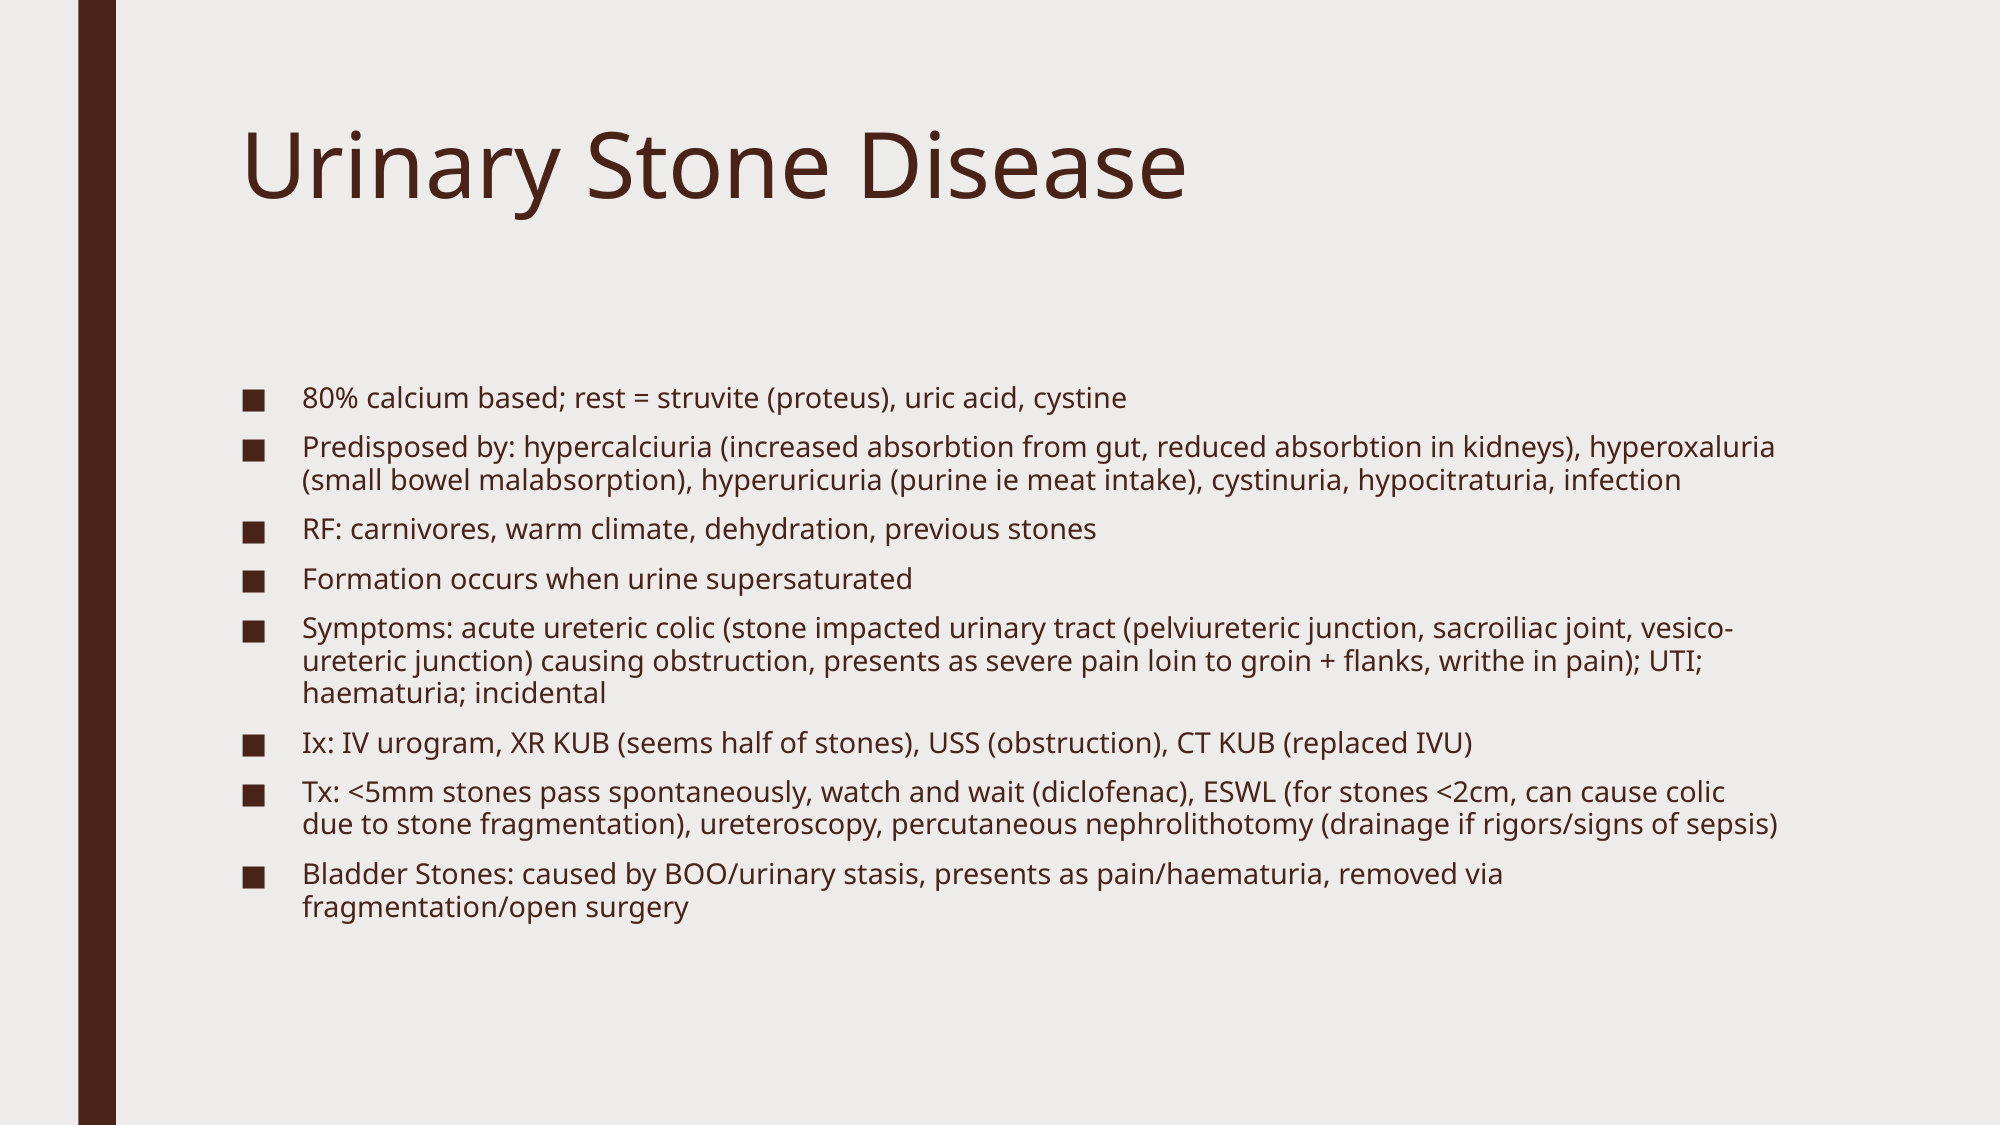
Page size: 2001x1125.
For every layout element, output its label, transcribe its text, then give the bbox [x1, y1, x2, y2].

title Urinary Stone Disease [225, 112, 1800, 357]
list 80% calcium based; rest = struvite (proteus), uric acid, cystine Predisposed by: hypercalciuria (increased absorbtion from gut, reduced absorbtion in kidneys), hyperoxaluria (small bowel malabsorption), hyperuricuria (purine ie meat intake), cystinuria, hypocitraturia, infection RF: carnivores, warm climate, dehydration, previous stones Formation occurs when urine supersaturated Symptoms: acute ureteric colic (stone impacted urinary tract (pelviureteric junction, sacroiliac joint, vesico-ureteric junction) causing obstruction, presents as severe pain loin to groin + flanks, writhe in pain); UTI; haematuria; incidental Ix: IV urogram, XR KUB (seems half of stones), USS (obstruction), CT KUB (replaced IVU) Tx: <5mm stones pass spontaneously, watch and wait (diclofenac), ESWL (for stones <2cm, can cause colic due to stone fragmentation), ureteroscopy, percutaneous nephrolithotomy (drainage if rigors/signs of sepsis) Bladder Stones: caused by BOO/urinary stasis, presents as pain/haematuria, removed via fragmentation/open surgery [225, 375, 1800, 963]
